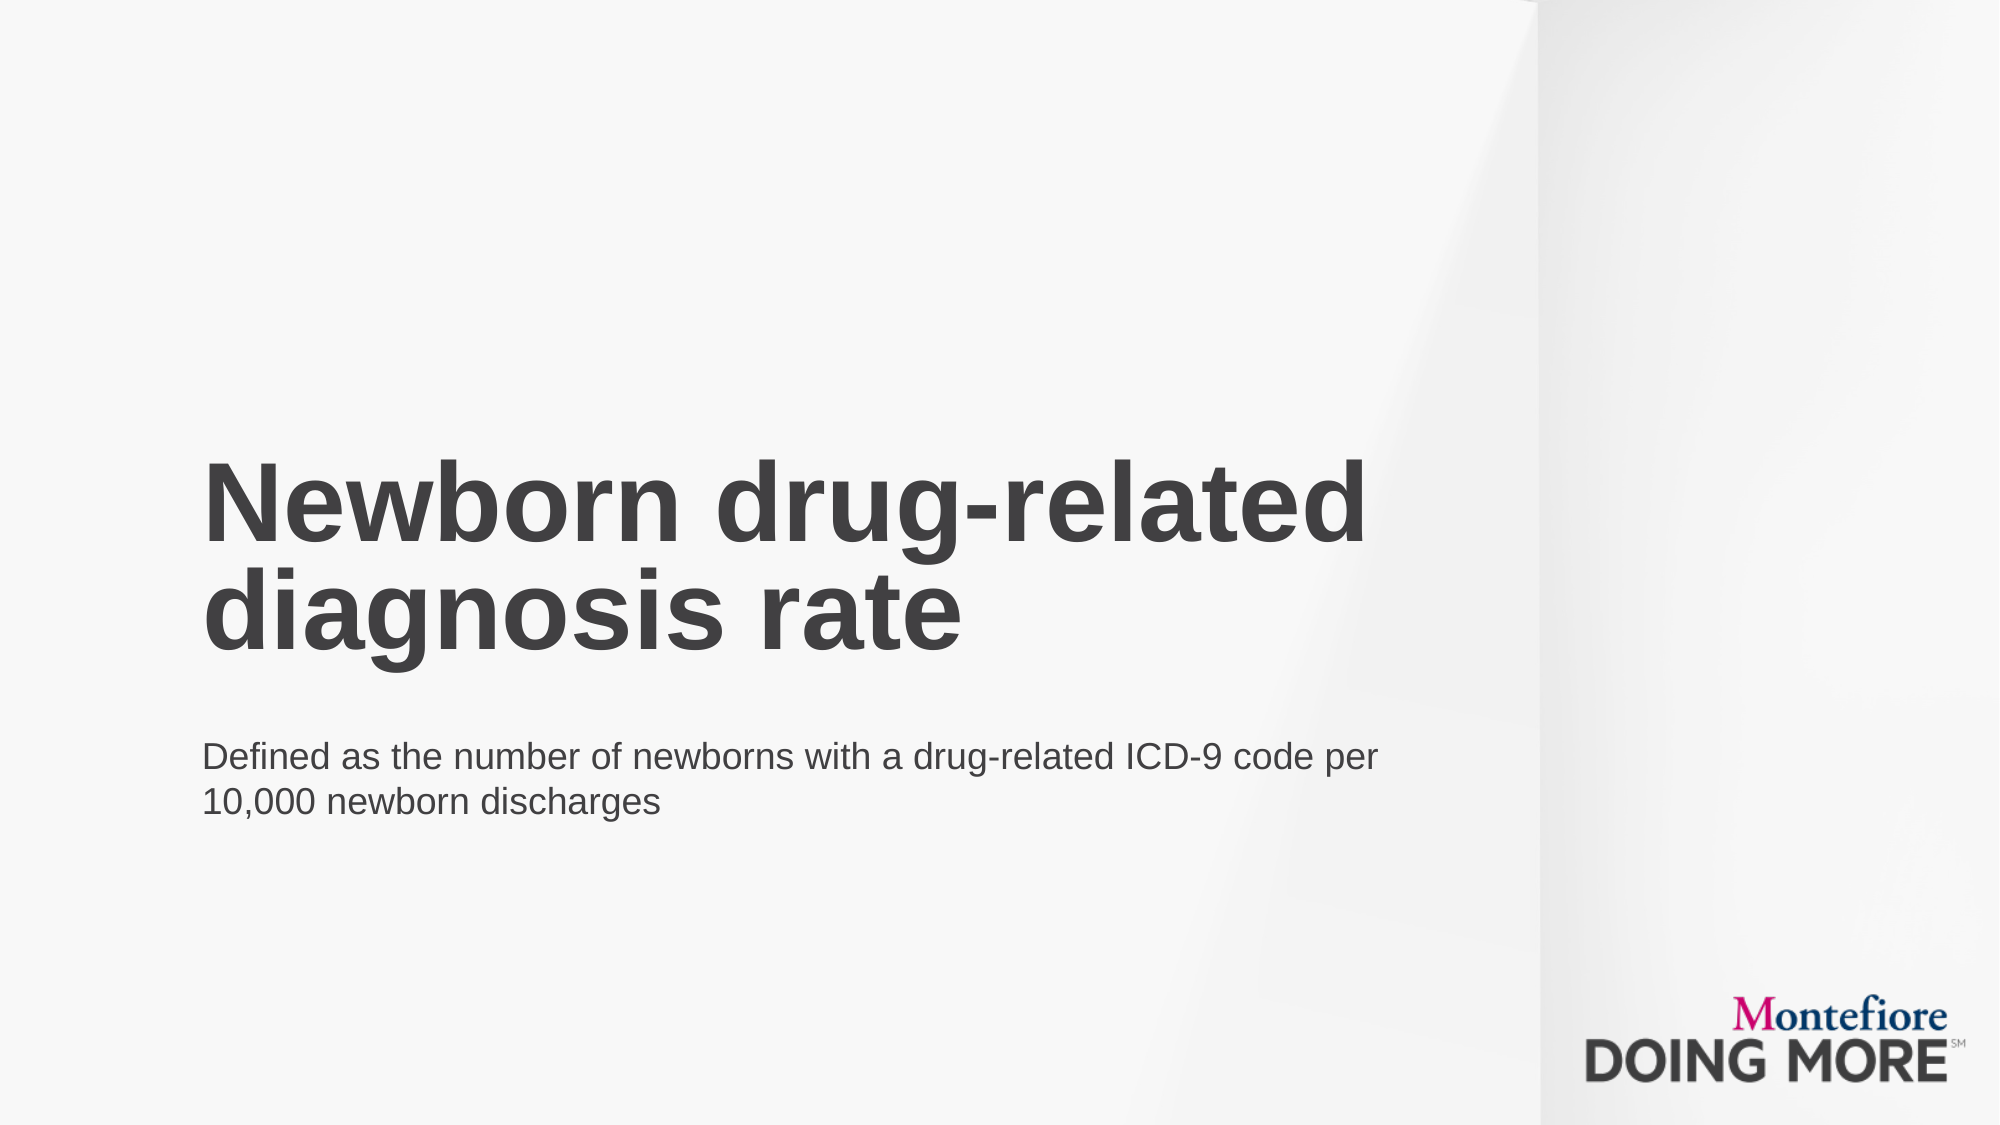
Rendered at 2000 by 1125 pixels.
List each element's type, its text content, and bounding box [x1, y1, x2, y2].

text_box Defined as the number of newborns with a drug-related ICD-9 code per 10,000 newborn discharges [187, 724, 1450, 830]
title Newborn drug-related diagnosis rate [187, 446, 1538, 680]
picture [0, 0, 2000, 1125]
